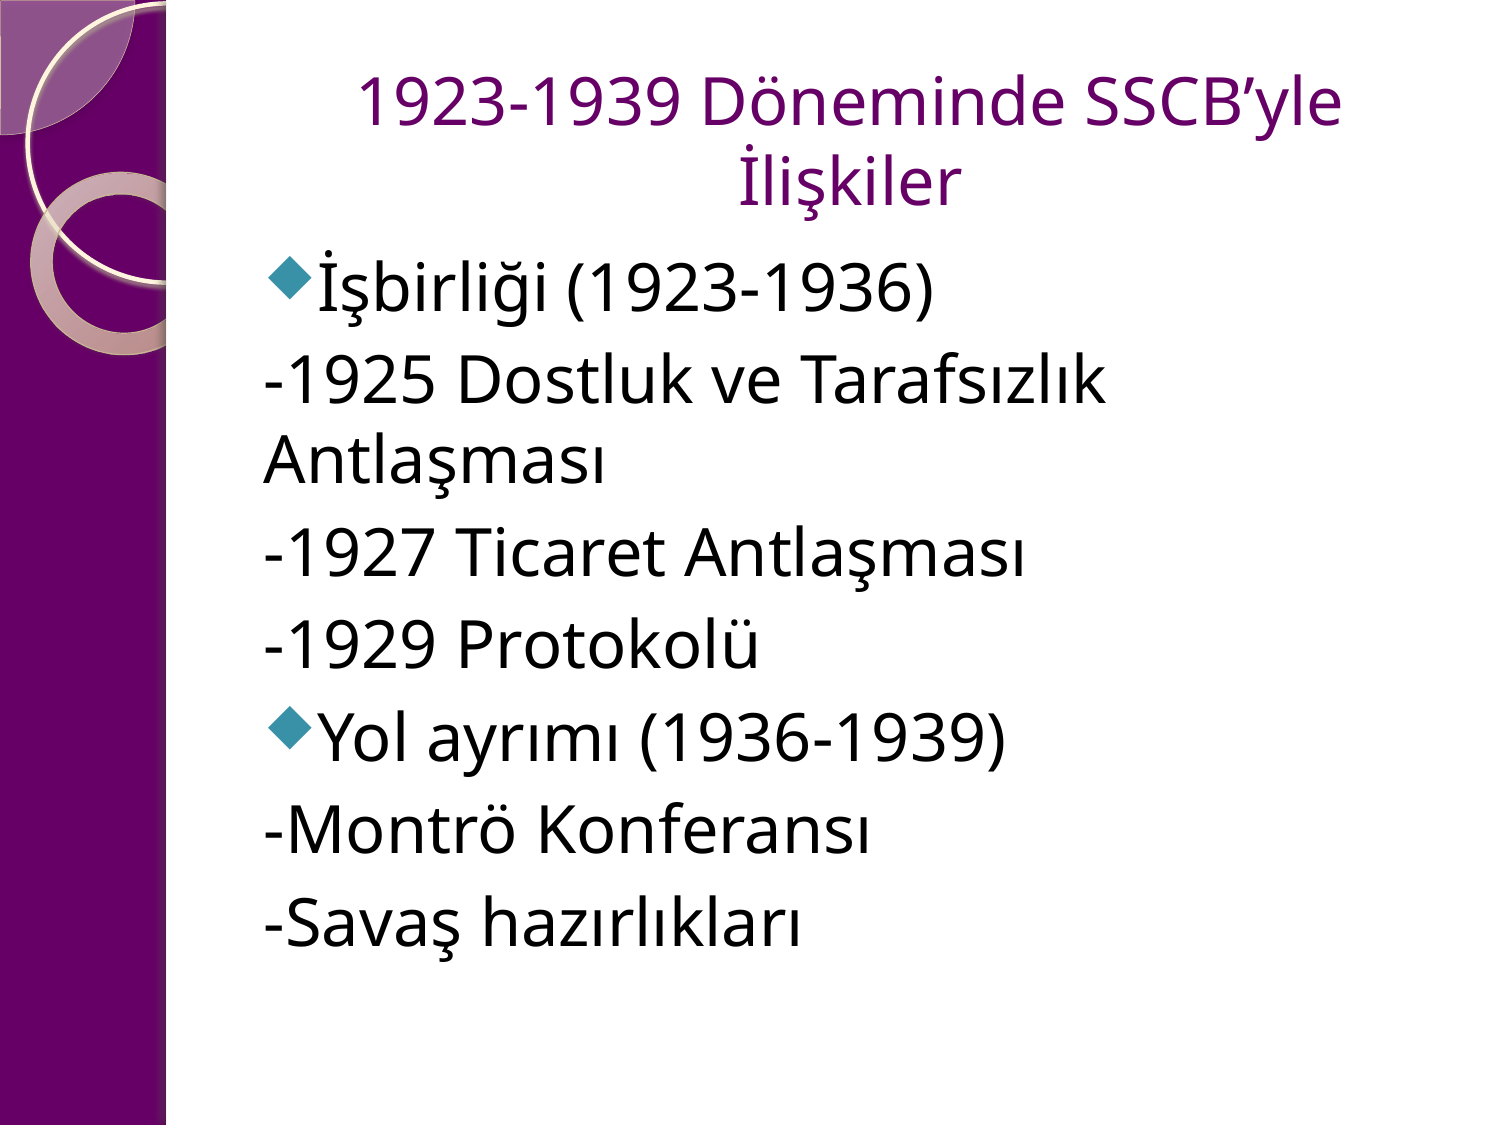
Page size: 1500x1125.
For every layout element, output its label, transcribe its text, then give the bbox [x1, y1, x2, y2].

list İşbirliği (1923-1936) -1925 Dostluk ve Tarafsızlık Antlaşması -1927 Ticaret Antlaşması -1929 Protokolü Yol ayrımı (1936-1939) -Montrö Konferansı -Savaş hazırlıkları [235, 237, 1466, 1025]
title 1923-1939 Döneminde SSCB’yle İlişkiler [235, 45, 1466, 233]
